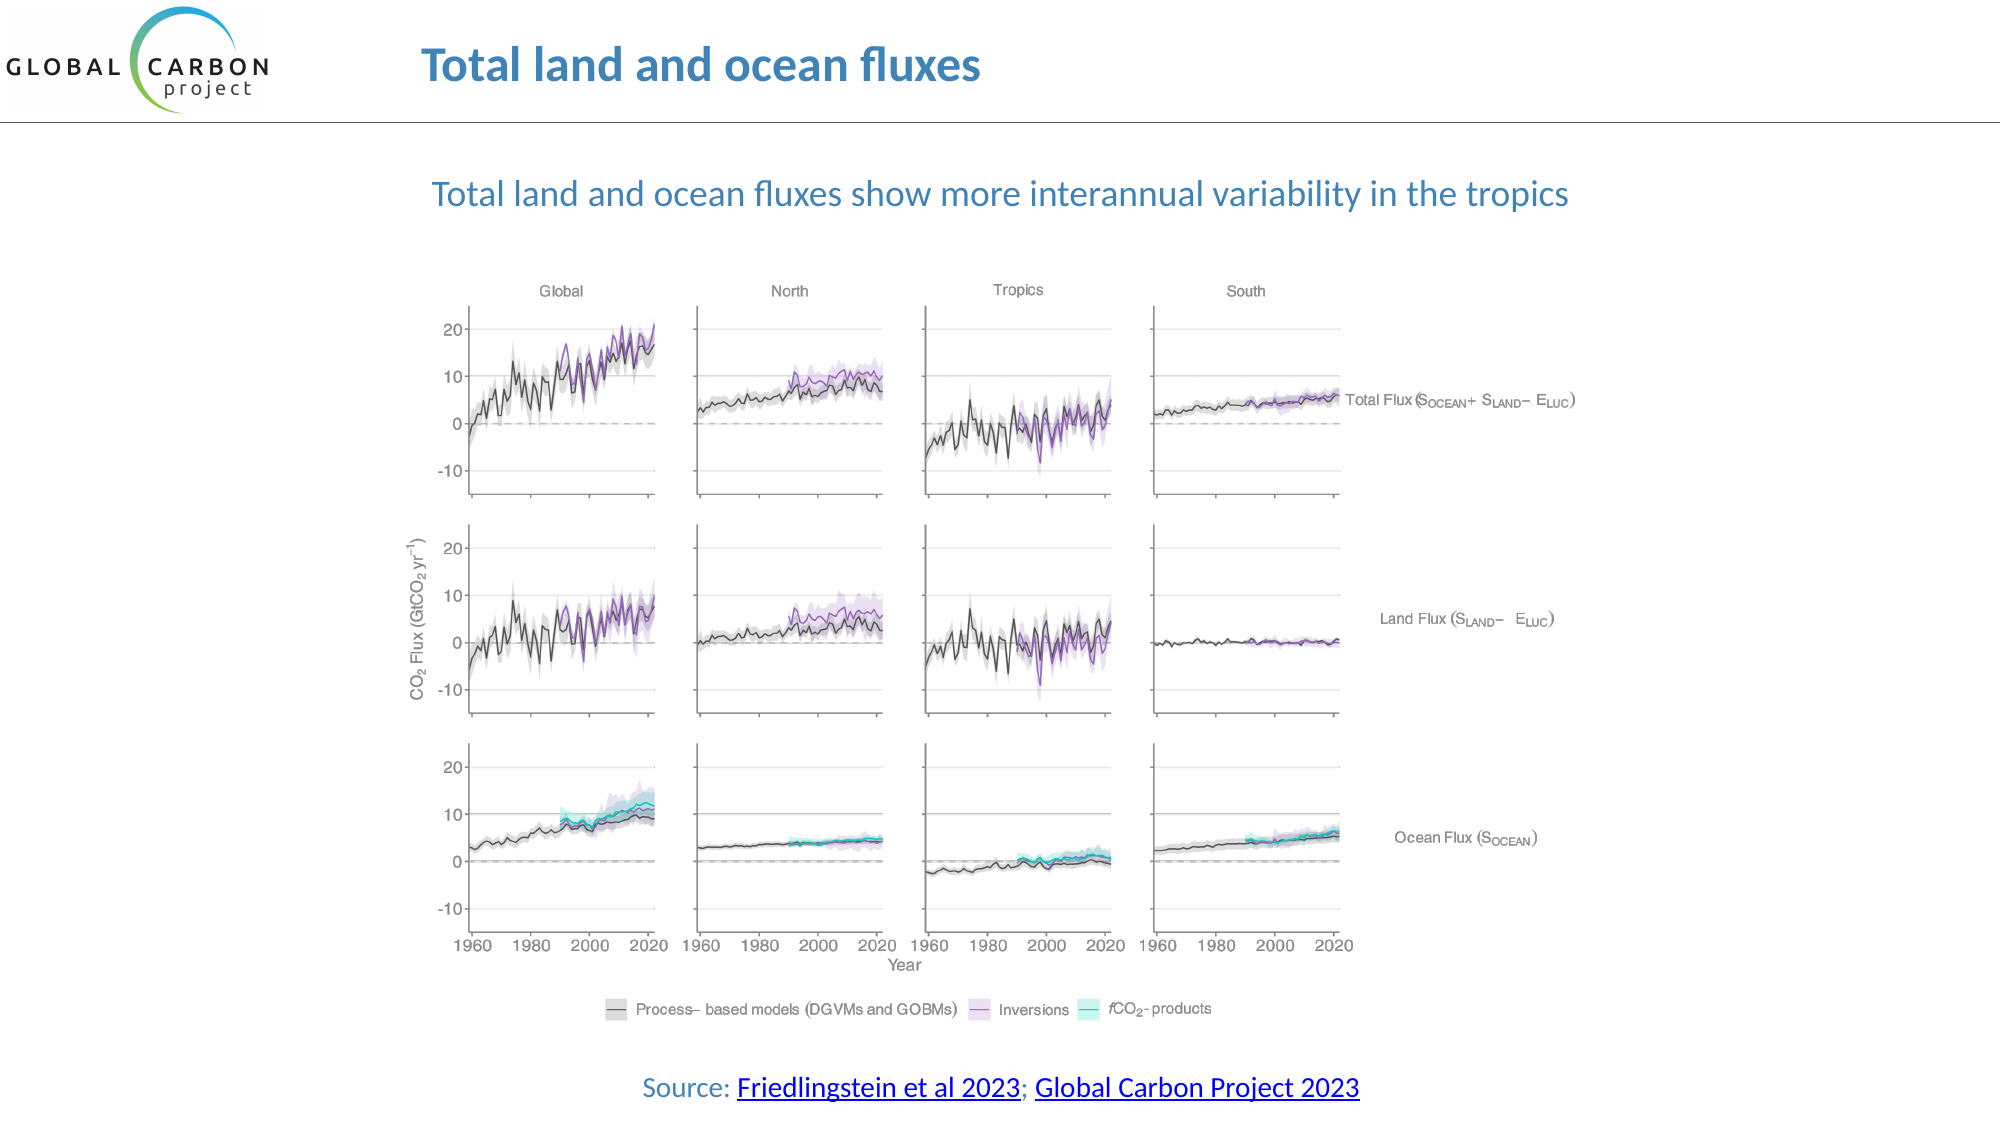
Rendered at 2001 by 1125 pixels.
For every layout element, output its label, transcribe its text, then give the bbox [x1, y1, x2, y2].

list Total land and ocean fluxes show more interannual variability in the tropics [21, 135, 1981, 248]
picture [405, 257, 1595, 1049]
title Total land and ocean fluxes [405, 19, 2000, 103]
picture [6, 6, 268, 114]
list Source: Friedlingstein et al 2023; Global Carbon Project 2023 [21, 933, 1981, 1111]
